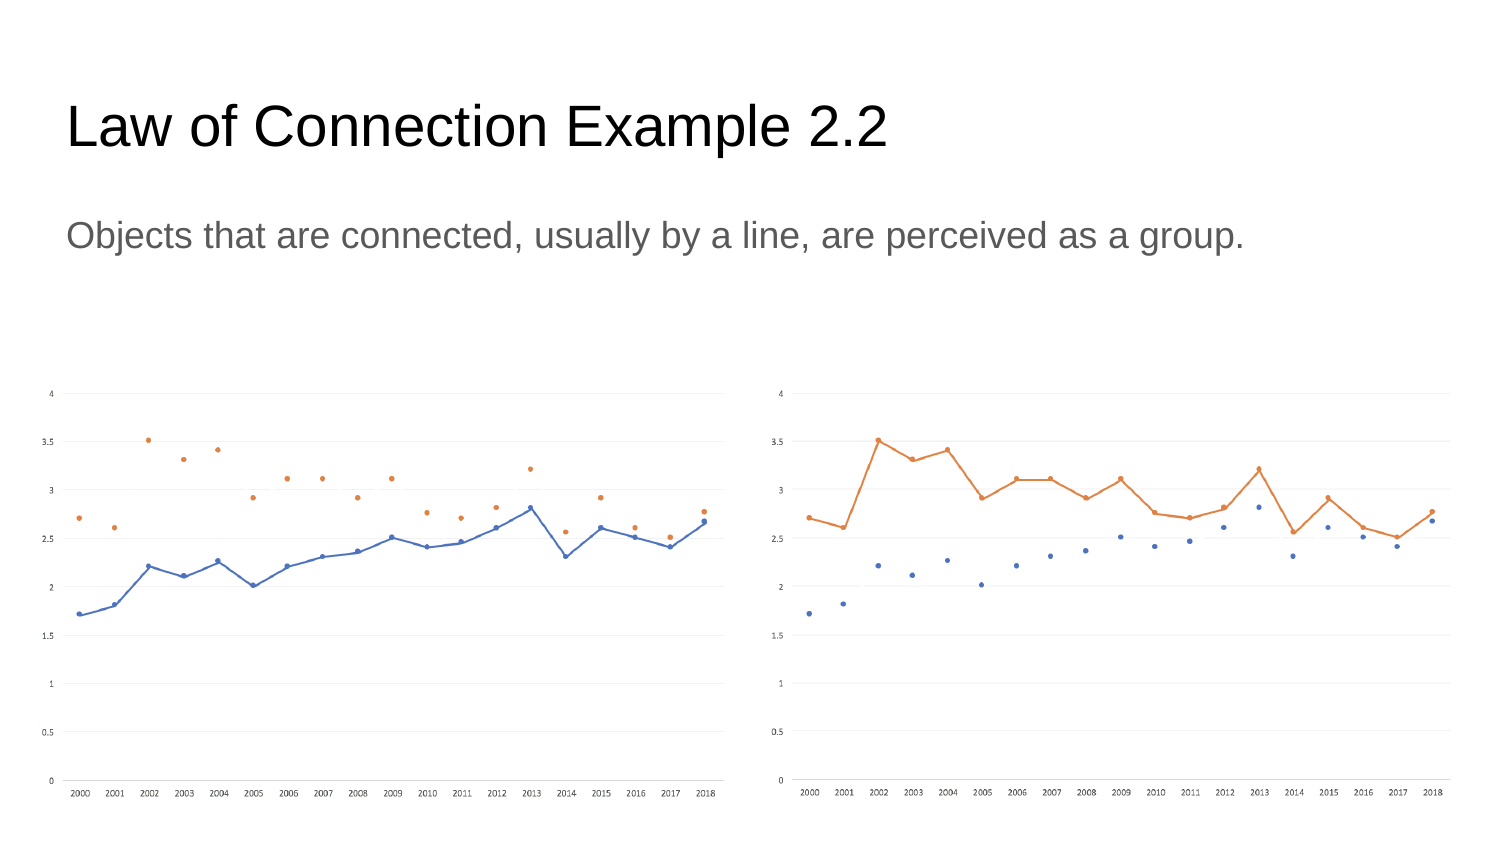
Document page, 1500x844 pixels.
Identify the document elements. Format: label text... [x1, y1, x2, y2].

picture [766, 367, 1476, 814]
list Objects that are connected, usually by a line, are perceived as a group. [51, 189, 1449, 275]
picture [24, 367, 743, 819]
title Law of Connection Example 2.2 [51, 72, 1449, 167]
